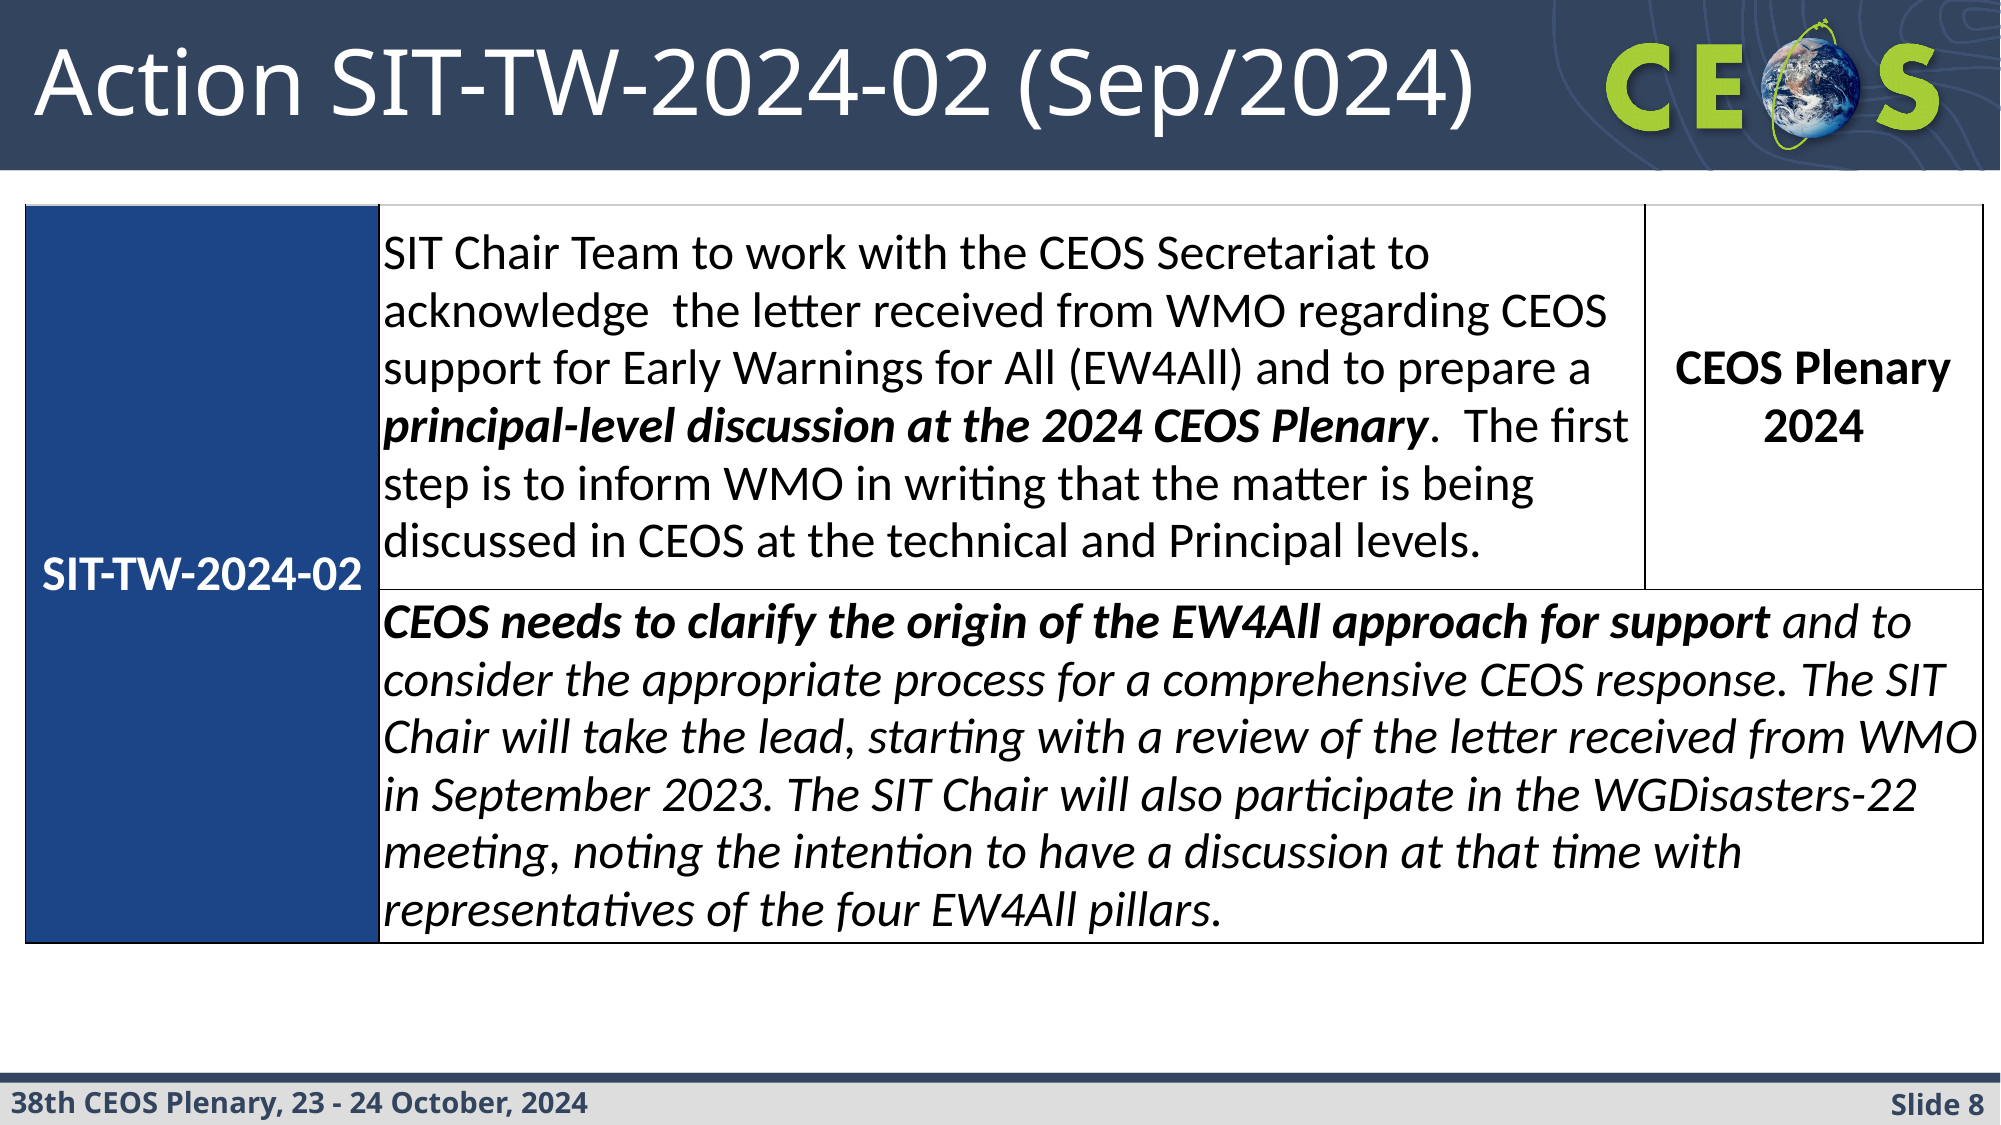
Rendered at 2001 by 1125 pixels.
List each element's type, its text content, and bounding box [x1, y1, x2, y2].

table_cell CEOS needs to clarify the origin of the EW4All approach for support and to consider the appropriate process for a comprehensive CEOS response. The SIT Chair will take the lead, starting with a review of the letter received from WMO in September 2023. The SIT Chair will also participate in the WGDisasters-22 meeting, noting the intention to have a discussion at that time with representatives of the four EW4All pillars. [380, 590, 1982, 942]
table_header SIT-TW-2024-02 [26, 206, 378, 942]
table_header CEOS Plenary 2024 [1646, 206, 1982, 589]
table_header SIT Chair Team to work with the CEOS Secretariat to acknowledge the letter received from WMO regarding CEOS support for Early Warnings for All (EW4All) and to prepare a principal-level discussion at the 2024 CEOS Plenary. The first step is to inform WMO in writing that the matter is being discussed in CEOS at the technical and Principal levels. [380, 206, 1644, 589]
picture [1606, 18, 1939, 150]
title Action SIT-TW-2024-02 (Sep/2024) [19, 28, 1648, 180]
